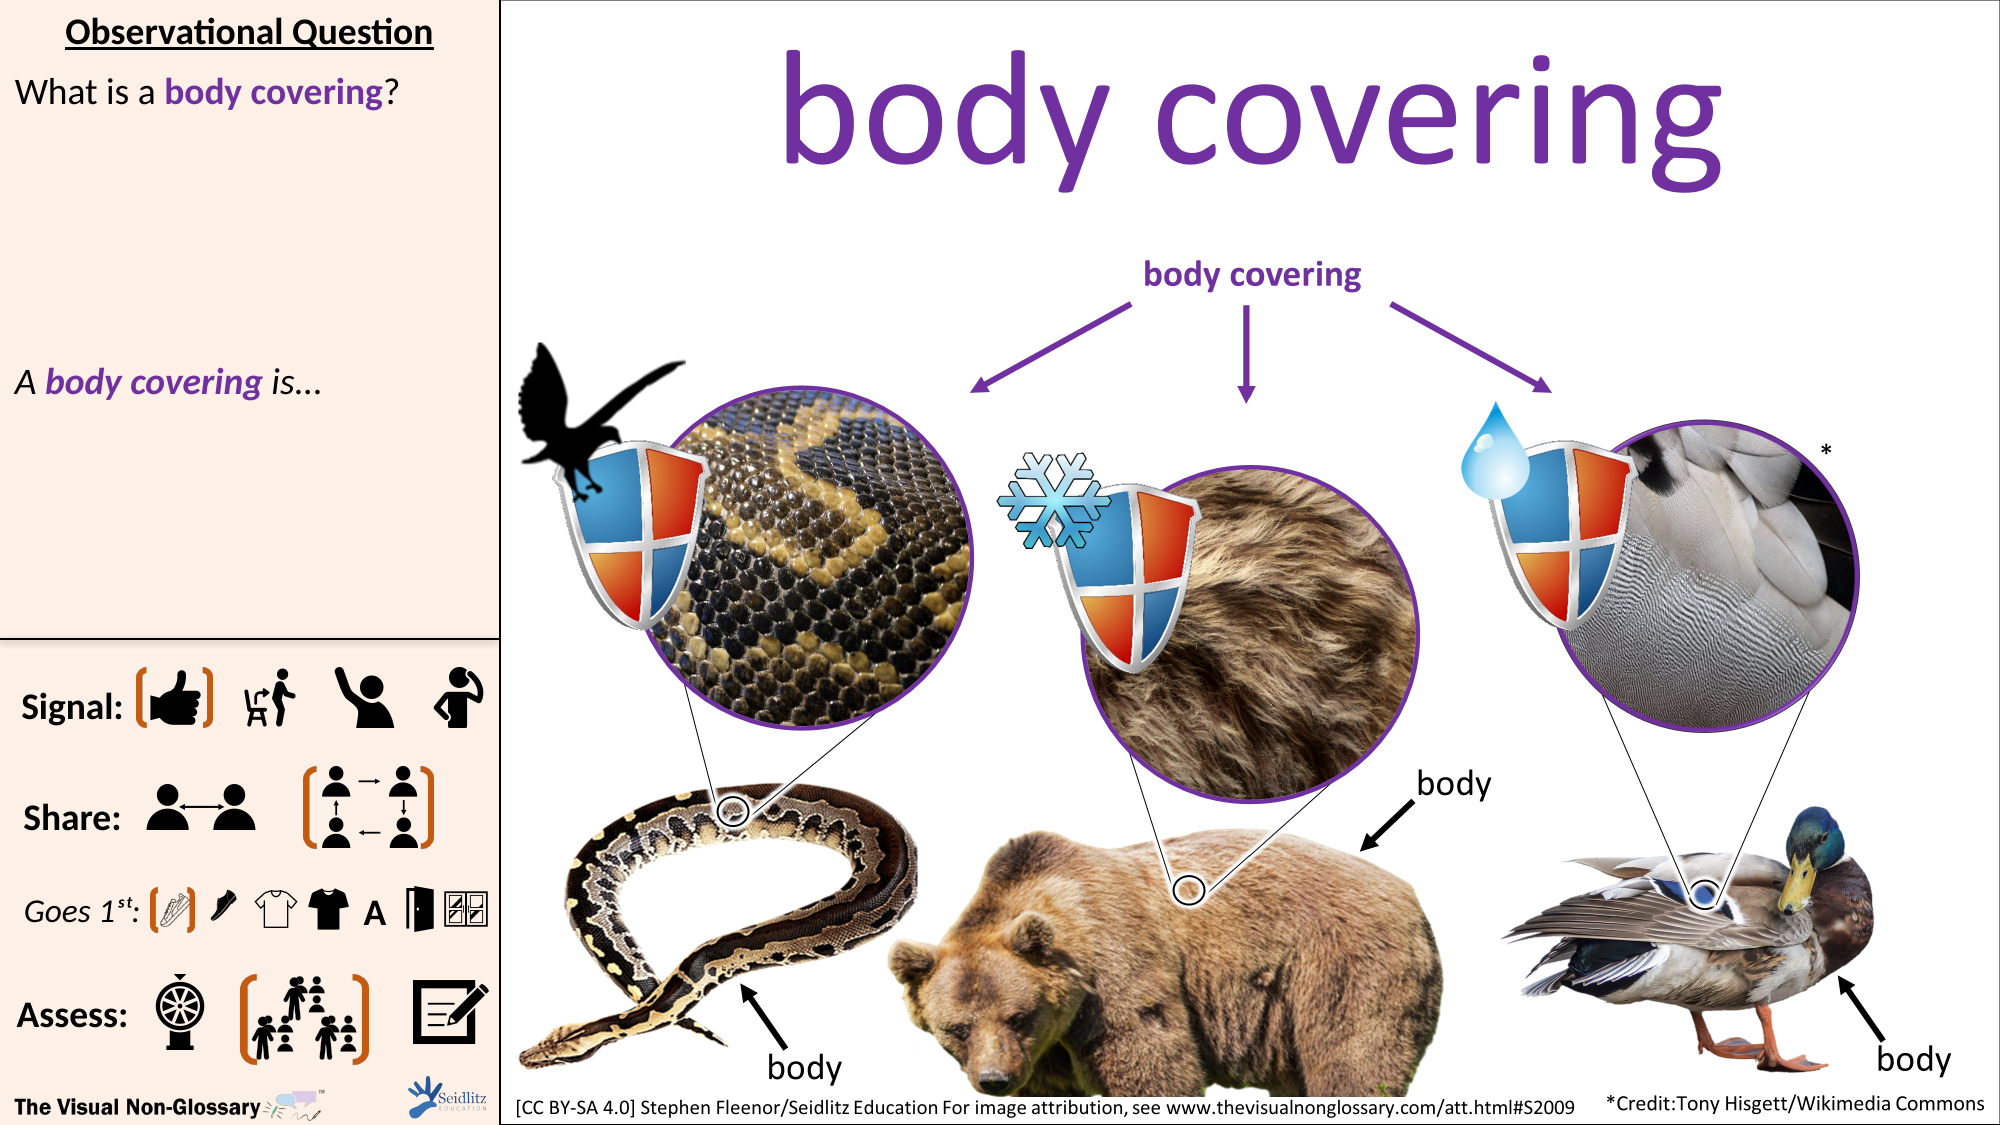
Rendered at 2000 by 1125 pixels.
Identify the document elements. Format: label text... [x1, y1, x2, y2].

picture [253, 886, 299, 932]
text_box What is a body covering? [0, 59, 494, 120]
text_box Observational Question [50, 0, 449, 59]
picture [334, 667, 395, 728]
picture [0, 1084, 328, 1125]
picture [397, 886, 490, 932]
picture [202, 886, 241, 925]
picture [149, 886, 196, 934]
picture [239, 667, 301, 728]
picture [403, 1073, 495, 1125]
picture [145, 784, 257, 830]
text_box Signal: [6, 674, 136, 735]
text_box Share: [8, 785, 137, 846]
picture [413, 974, 490, 1051]
text_box A [348, 880, 402, 941]
text_box Assess: [1, 982, 137, 1043]
picture [499, 0, 2000, 1125]
picture [428, 667, 490, 728]
text_box A body covering is... [0, 349, 494, 410]
text_box Goes 1ˢᵗ: [9, 881, 156, 937]
picture [305, 886, 352, 932]
picture [302, 766, 434, 850]
picture [142, 974, 218, 1051]
picture [239, 974, 370, 1066]
picture [136, 667, 214, 728]
